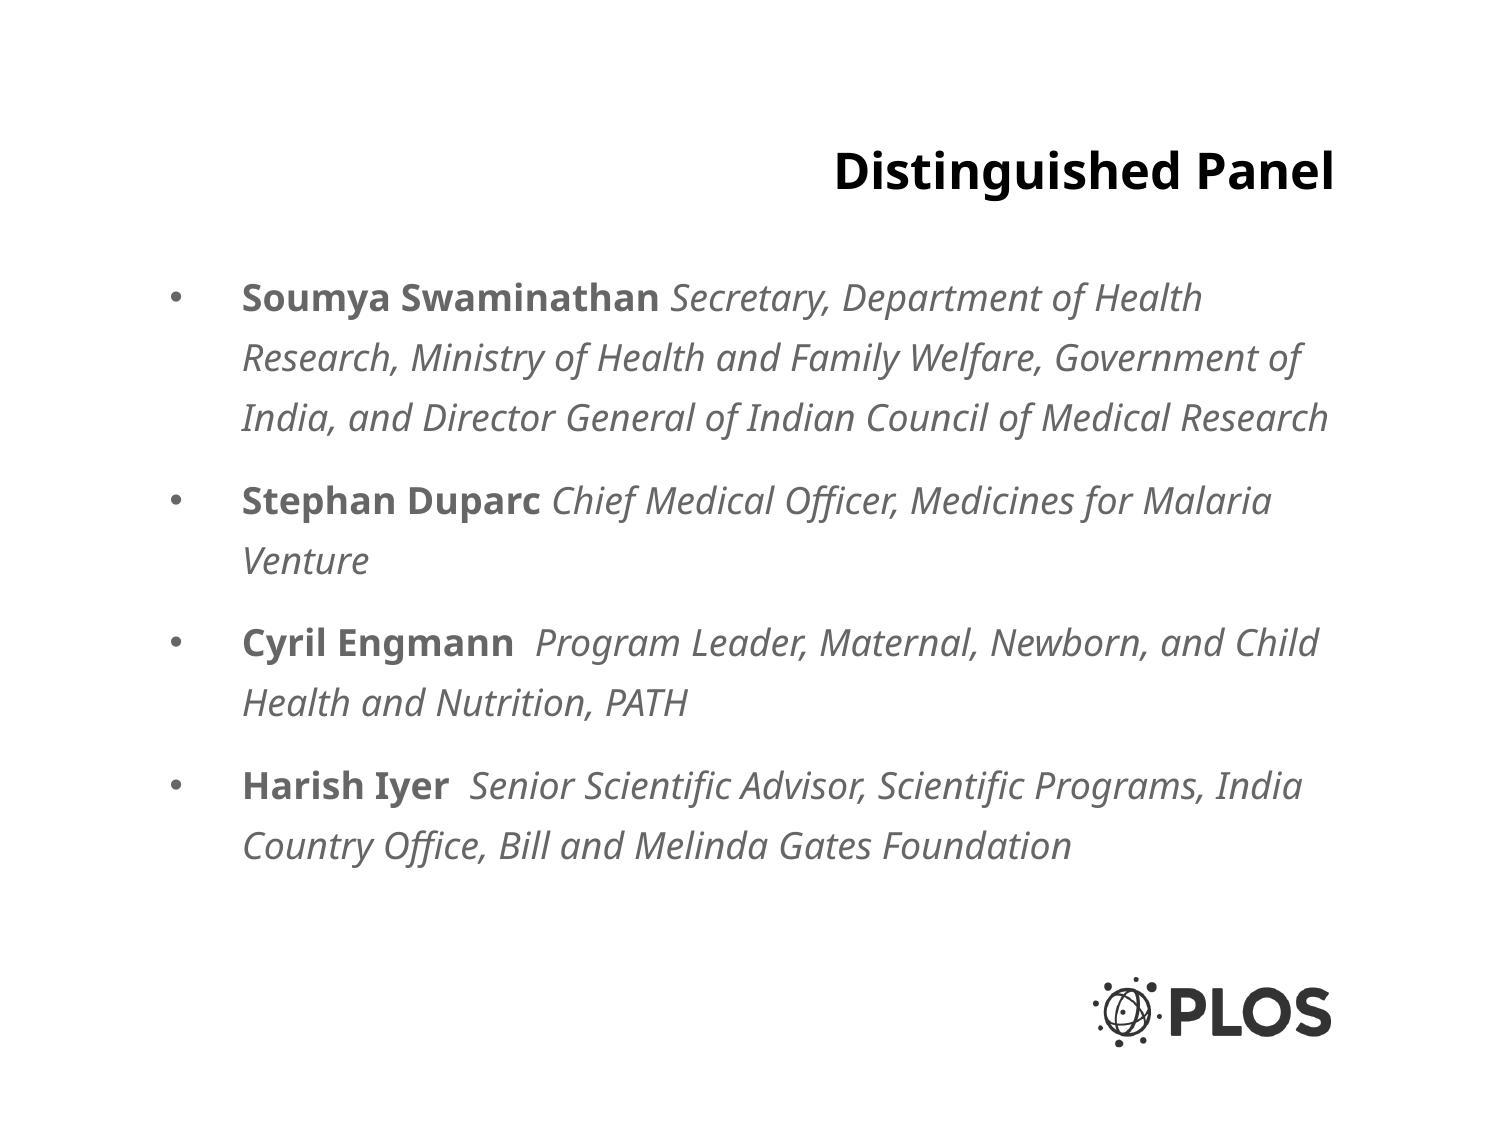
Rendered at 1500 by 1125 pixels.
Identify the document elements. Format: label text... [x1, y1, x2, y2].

picture [1092, 976, 1332, 1049]
title Distinguished Panel [154, 131, 1352, 251]
list Soumya Swaminathan Secretary, Department of Health Research, Ministry of Health and Family Welfare, Government of India, and Director General of Indian Council of Medical Research Stephan Duparc Chief Medical Officer, Medicines for Malaria Venture Cyril Engmann Program Leader, Maternal, Newborn, and Child Health and Nutrition, PATH Harish Iyer Senior Scientific Advisor, Scientific Programs, India Country Office, Bill and Melinda Gates Foundation [154, 251, 1352, 930]
